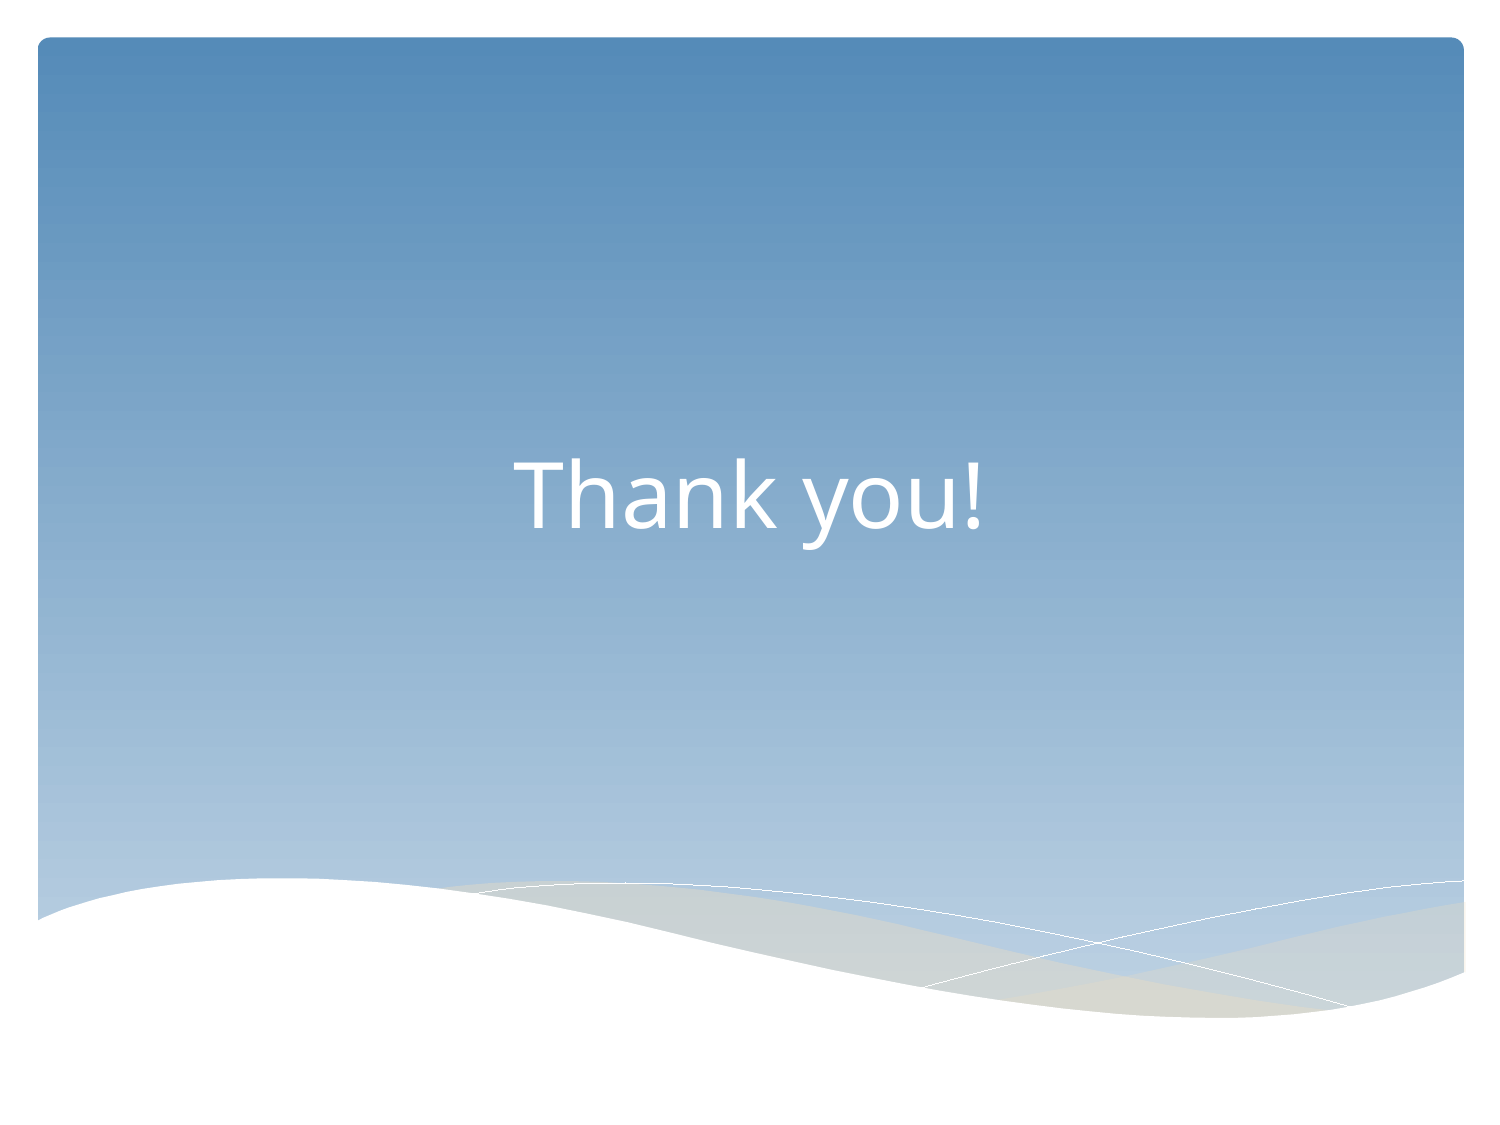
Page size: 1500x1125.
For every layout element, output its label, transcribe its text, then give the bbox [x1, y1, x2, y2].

title Thank you! [112, 262, 1388, 555]
